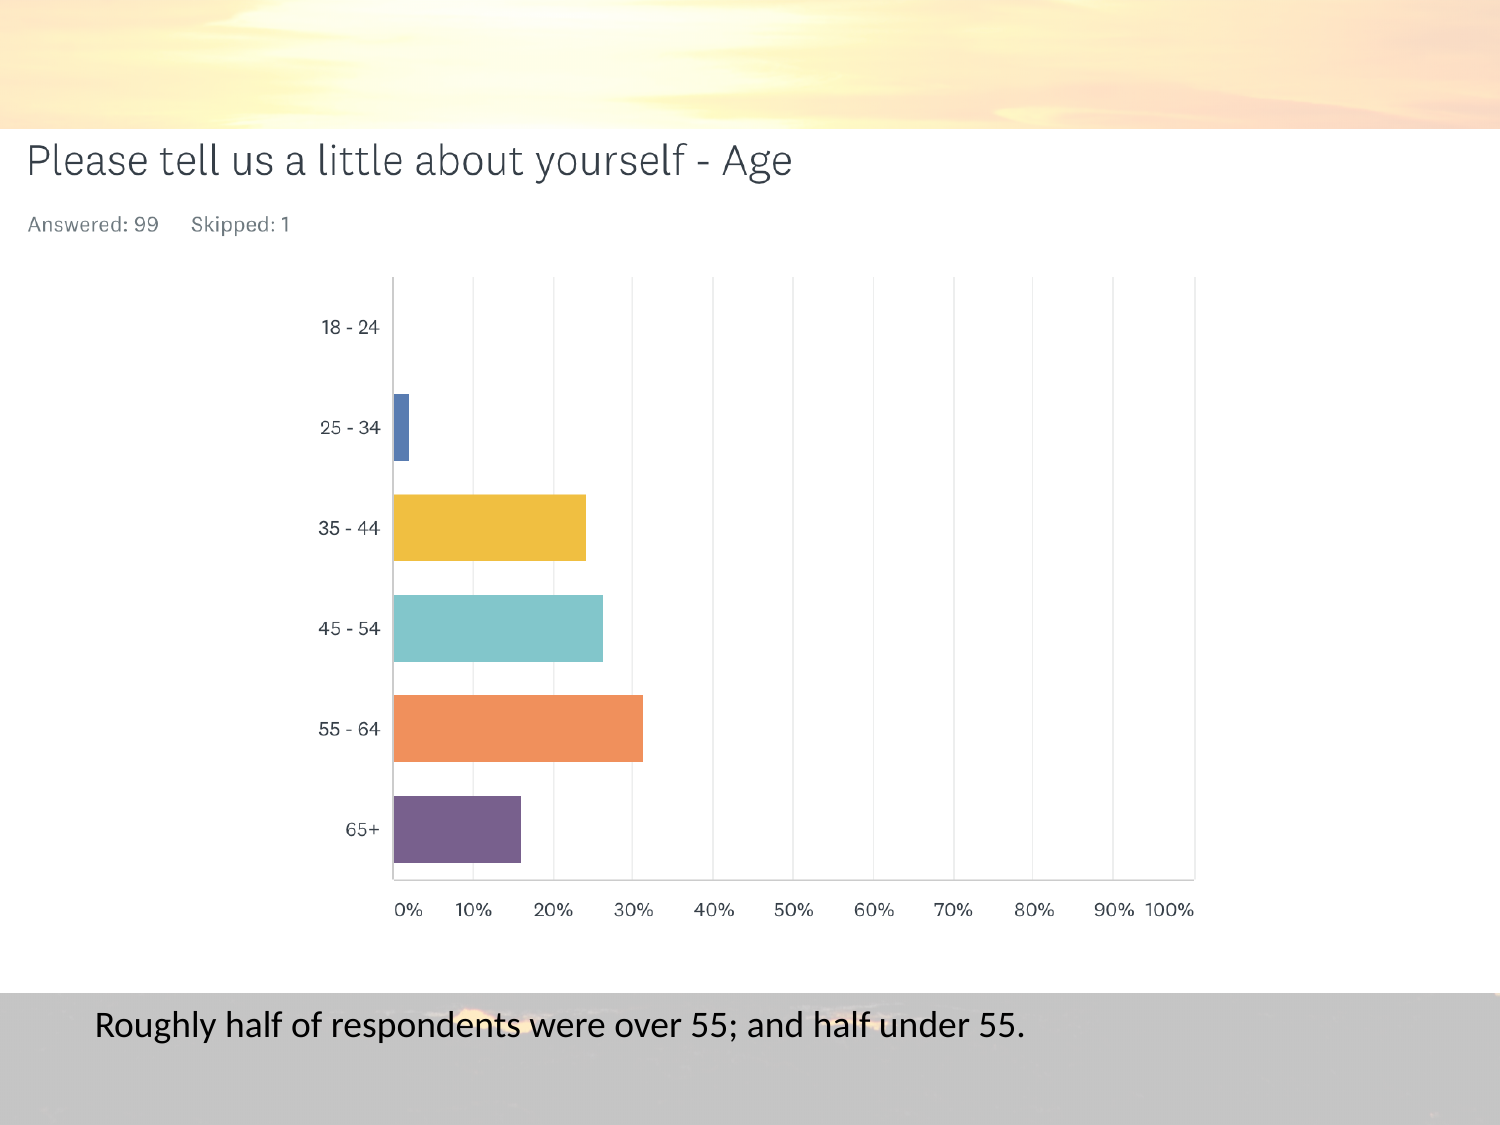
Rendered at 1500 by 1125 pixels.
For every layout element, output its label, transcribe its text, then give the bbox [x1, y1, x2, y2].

picture [0, 128, 1500, 994]
text_box Roughly half of respondents were over 55; and half under 55. [79, 1000, 1332, 1098]
